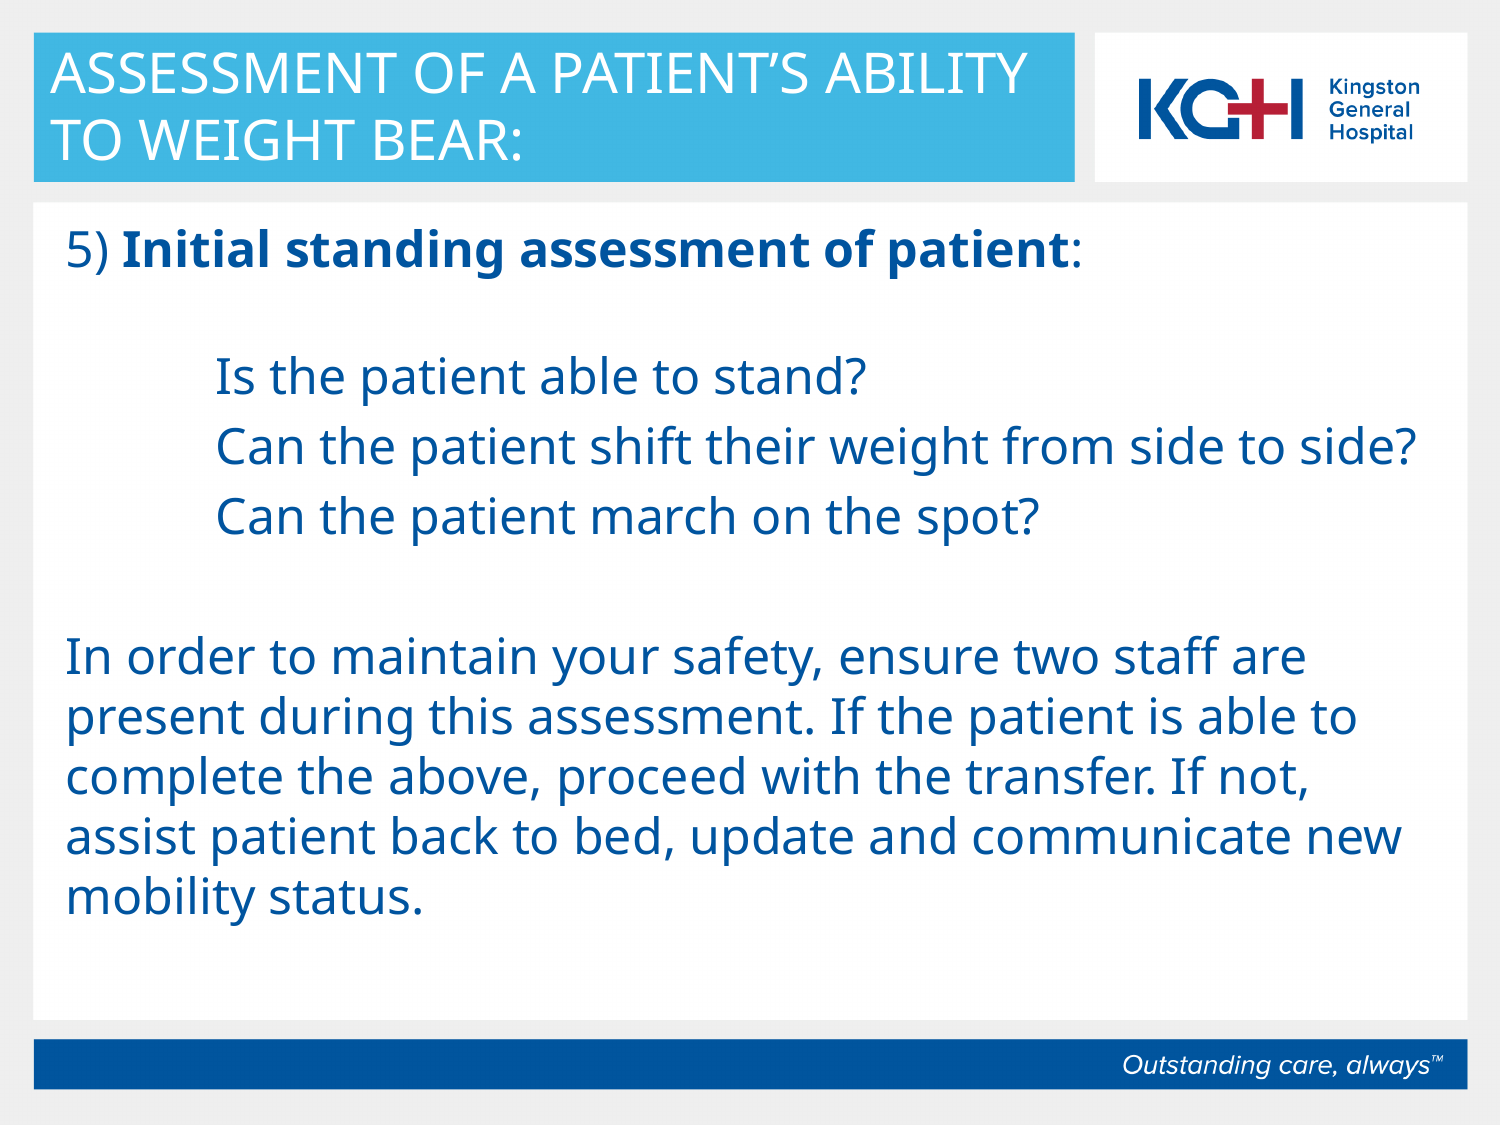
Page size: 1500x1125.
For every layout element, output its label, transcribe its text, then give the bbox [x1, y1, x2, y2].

title ASSESSMENT OF A PATIENT’S ABILITY TO WEIGHT BEAR: [34, 44, 1085, 166]
picture [0, 0, 1500, 1125]
list 5) Initial standing assessment of patient: Is the patient able to stand? Can the patient shift their weight from side to side? Can the patient march on the spot? In order to maintain your safety, ensure two staff are present during this assessment. If the patient is able to complete the above, proceed with the transfer. If not, assist patient back to bed, update and communicate new mobility status. [50, 221, 1457, 1023]
text_box [64, 822, 1438, 898]
